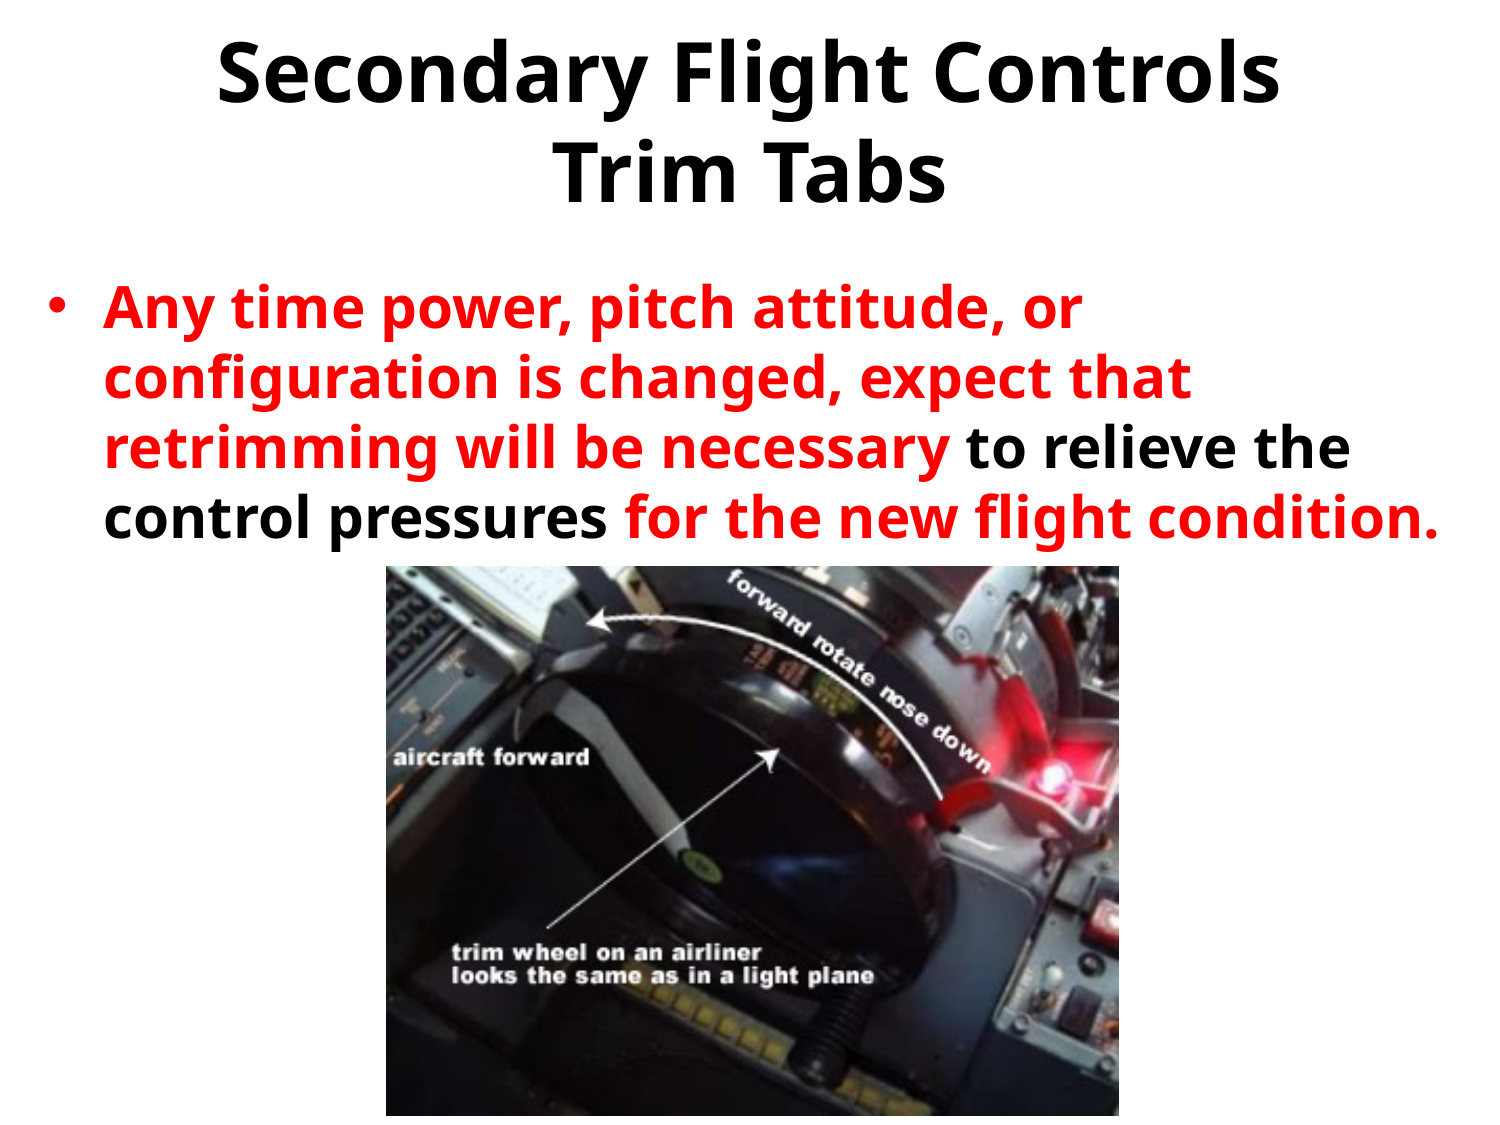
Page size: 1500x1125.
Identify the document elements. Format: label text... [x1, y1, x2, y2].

picture [385, 566, 1120, 1116]
text_box Any time power, pitch attitude, or configuration is changed, expect that retrimming will be necessary to relieve the control pressures for the new flight condition. [32, 262, 1471, 558]
title Secondary Flight Controls Trim Tabs [75, 24, 1425, 213]
